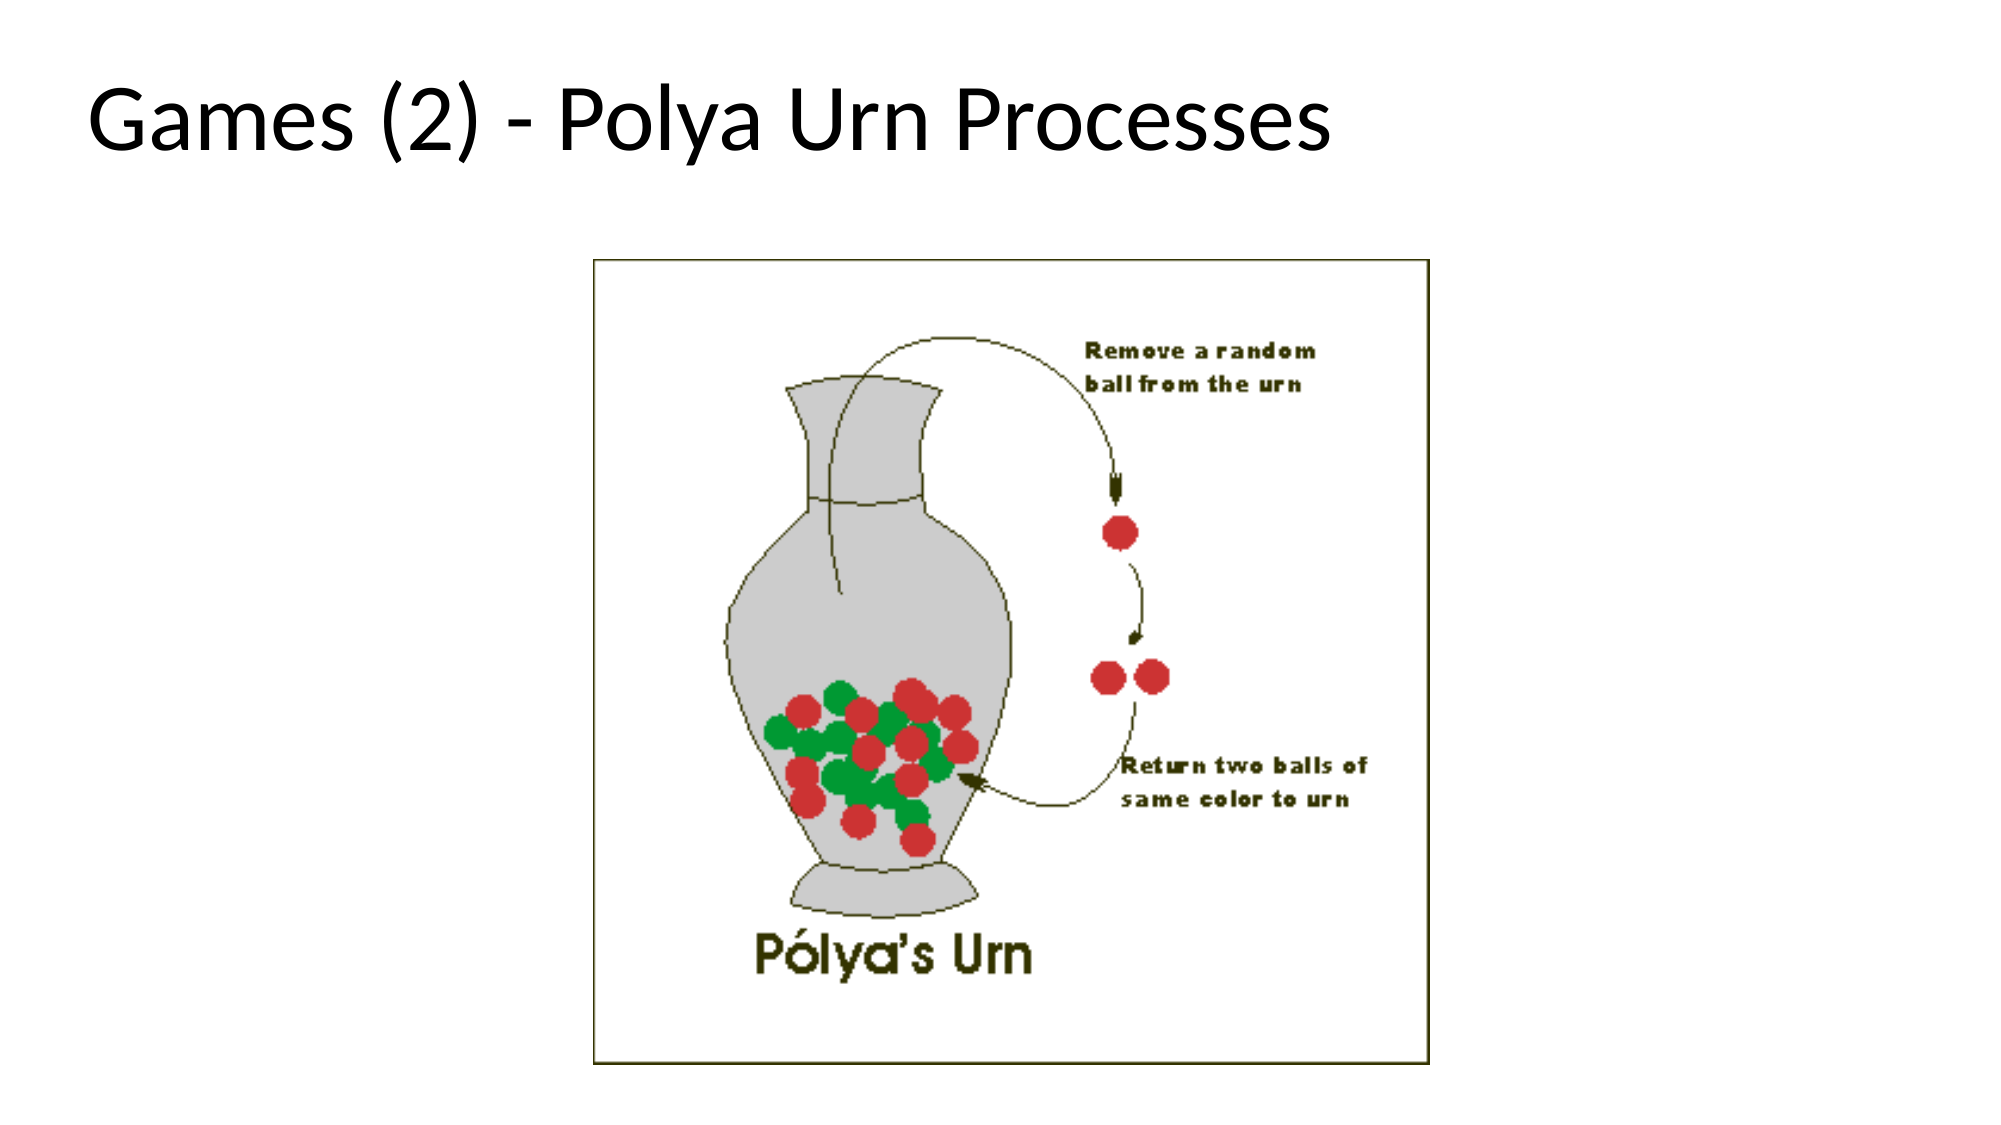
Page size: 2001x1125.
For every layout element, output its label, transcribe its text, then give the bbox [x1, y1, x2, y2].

picture [593, 259, 1430, 1065]
subtitle Games (2) - Polya Urn Processes [72, 60, 1950, 1082]
